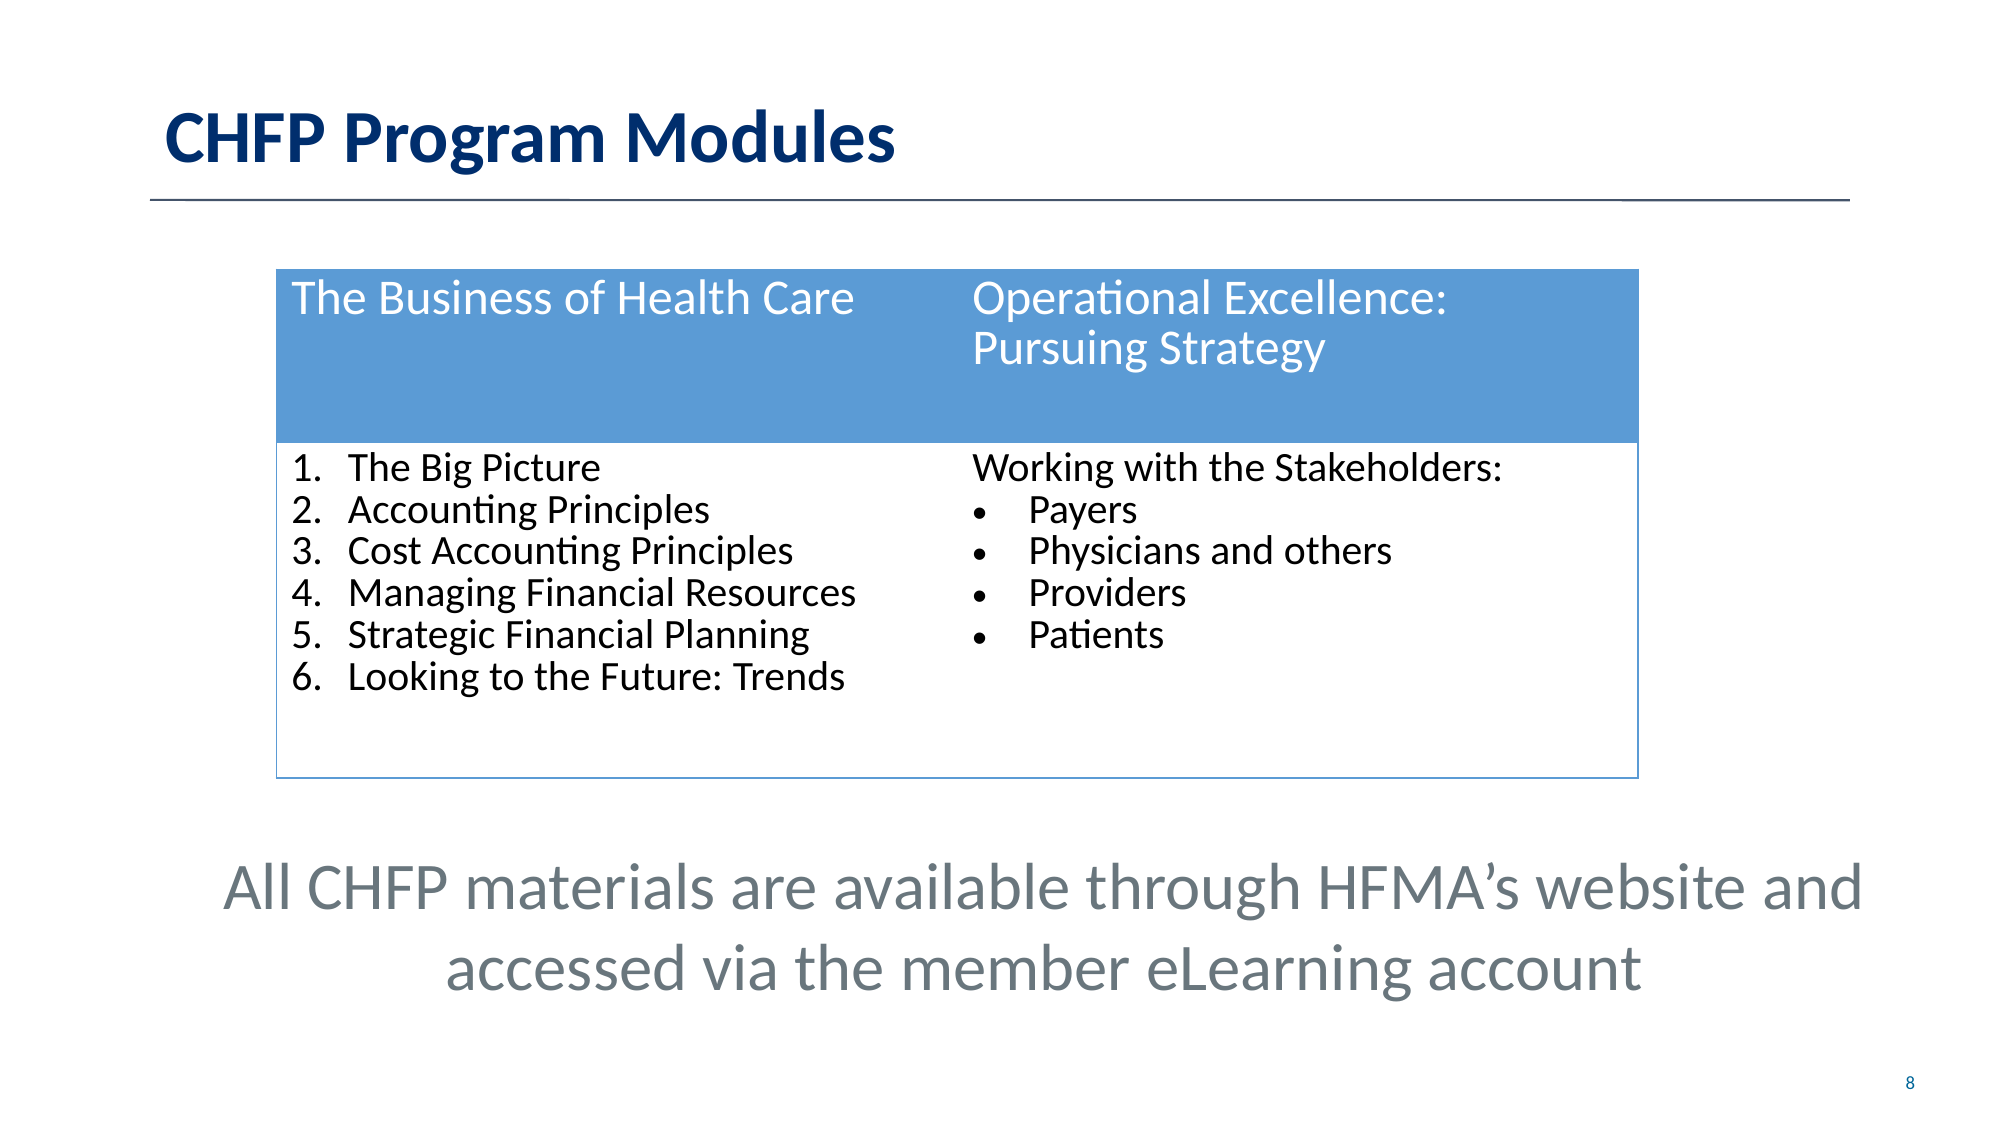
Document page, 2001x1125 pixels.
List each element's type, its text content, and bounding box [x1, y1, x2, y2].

slide_number 8 [1835, 1052, 1986, 1113]
text_box All CHFP materials are available through HFMA’s website and accessed via the member eLearning account [180, 835, 1908, 1011]
table_cell Working with the Stakeholders: Payers Physicians and others Providers Patients [957, 443, 1637, 777]
table_cell The Big Picture Accounting Principles Cost Accounting Principles Managing Financial Resources Strategic Financial Planning Looking to the Future: Trends [277, 443, 957, 777]
title CHFP Program Modules [150, 0, 1850, 200]
table_header The Business of Health Care [277, 270, 957, 443]
table_header Operational Excellence: Pursuing Strategy [957, 270, 1637, 443]
